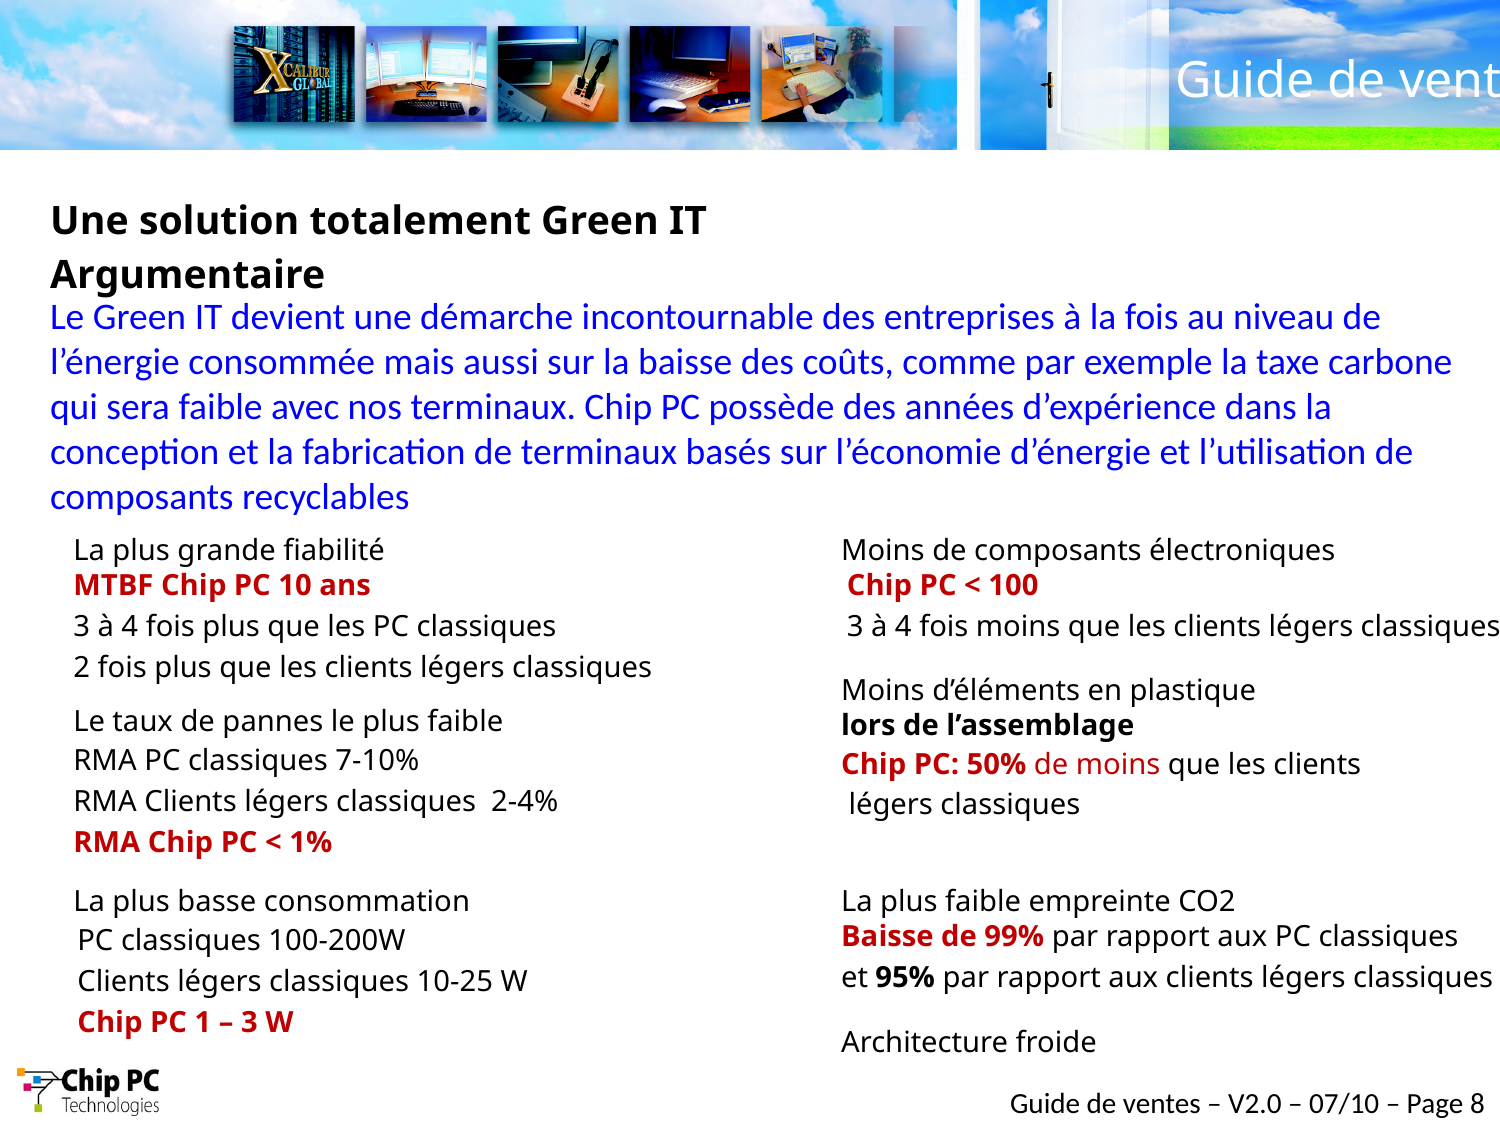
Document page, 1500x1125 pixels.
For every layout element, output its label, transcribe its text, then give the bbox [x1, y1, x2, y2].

picture [0, 0, 1500, 150]
picture [1492, 74, 1500, 94]
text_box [58, 523, 1500, 874]
picture [17, 1068, 159, 1116]
slide_number Guide de ventes – V2.0 – 07/10 – Page 8 [836, 1090, 1500, 1125]
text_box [58, 874, 1500, 1079]
text_box Le Green IT devient une démarche incontournable des entreprises à la fois au niveau de l’énergie consommée mais aussi sur la baisse des coûts, comme par exemple la taxe carbone qui sera faible avec nos terminaux. Chip PC possède des années d’expérience dans la conception et la fabrication de terminaux basés sur l’économie d’énergie et l’utilisation de composants recyclables [35, 284, 1500, 525]
list Une solution totalement Green IT Argumentaire [34, 187, 1386, 305]
